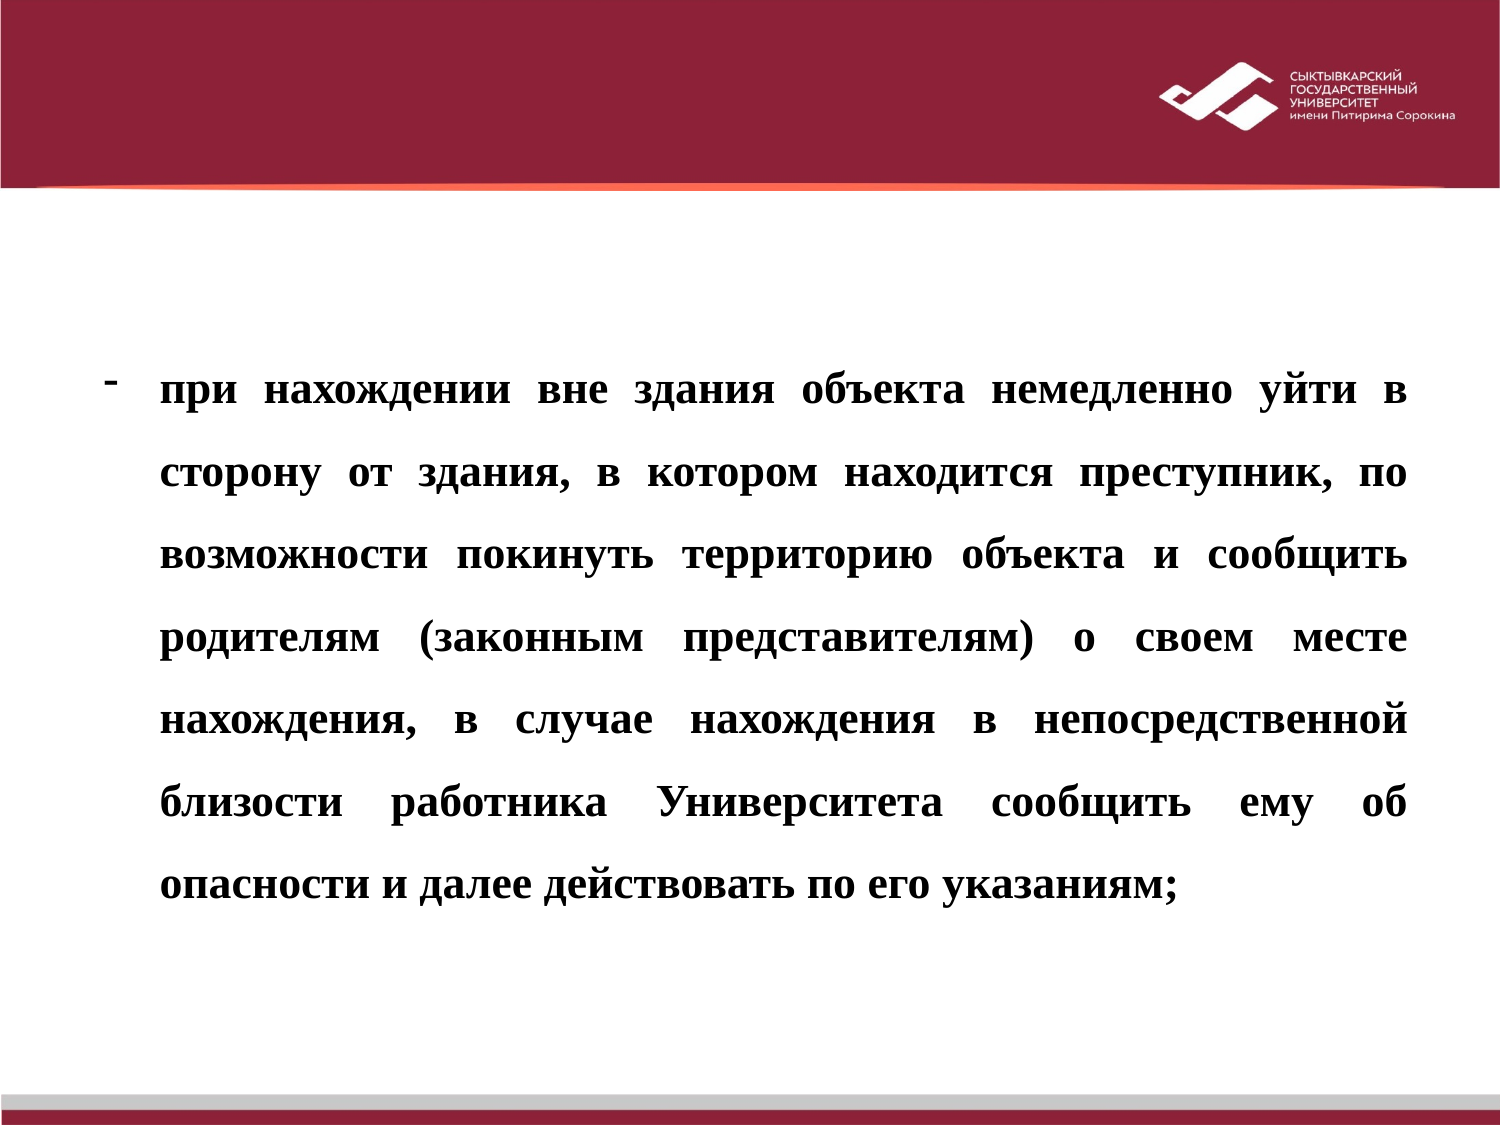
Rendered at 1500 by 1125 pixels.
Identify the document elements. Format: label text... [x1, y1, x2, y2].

text_box при нахождении вне здания объекта немедленно уйти в сторону от здания, в котором находится преступник, по возможности покинуть территорию объекта и сообщить родителям (законным представителям) о своем месте нахождения, в случае нахождения в непосредственной близости работника Университета сообщить ему об опасности и далее действовать по его указаниям; [88, 323, 1424, 916]
picture [1, 1094, 1500, 1125]
picture [0, 0, 1500, 192]
